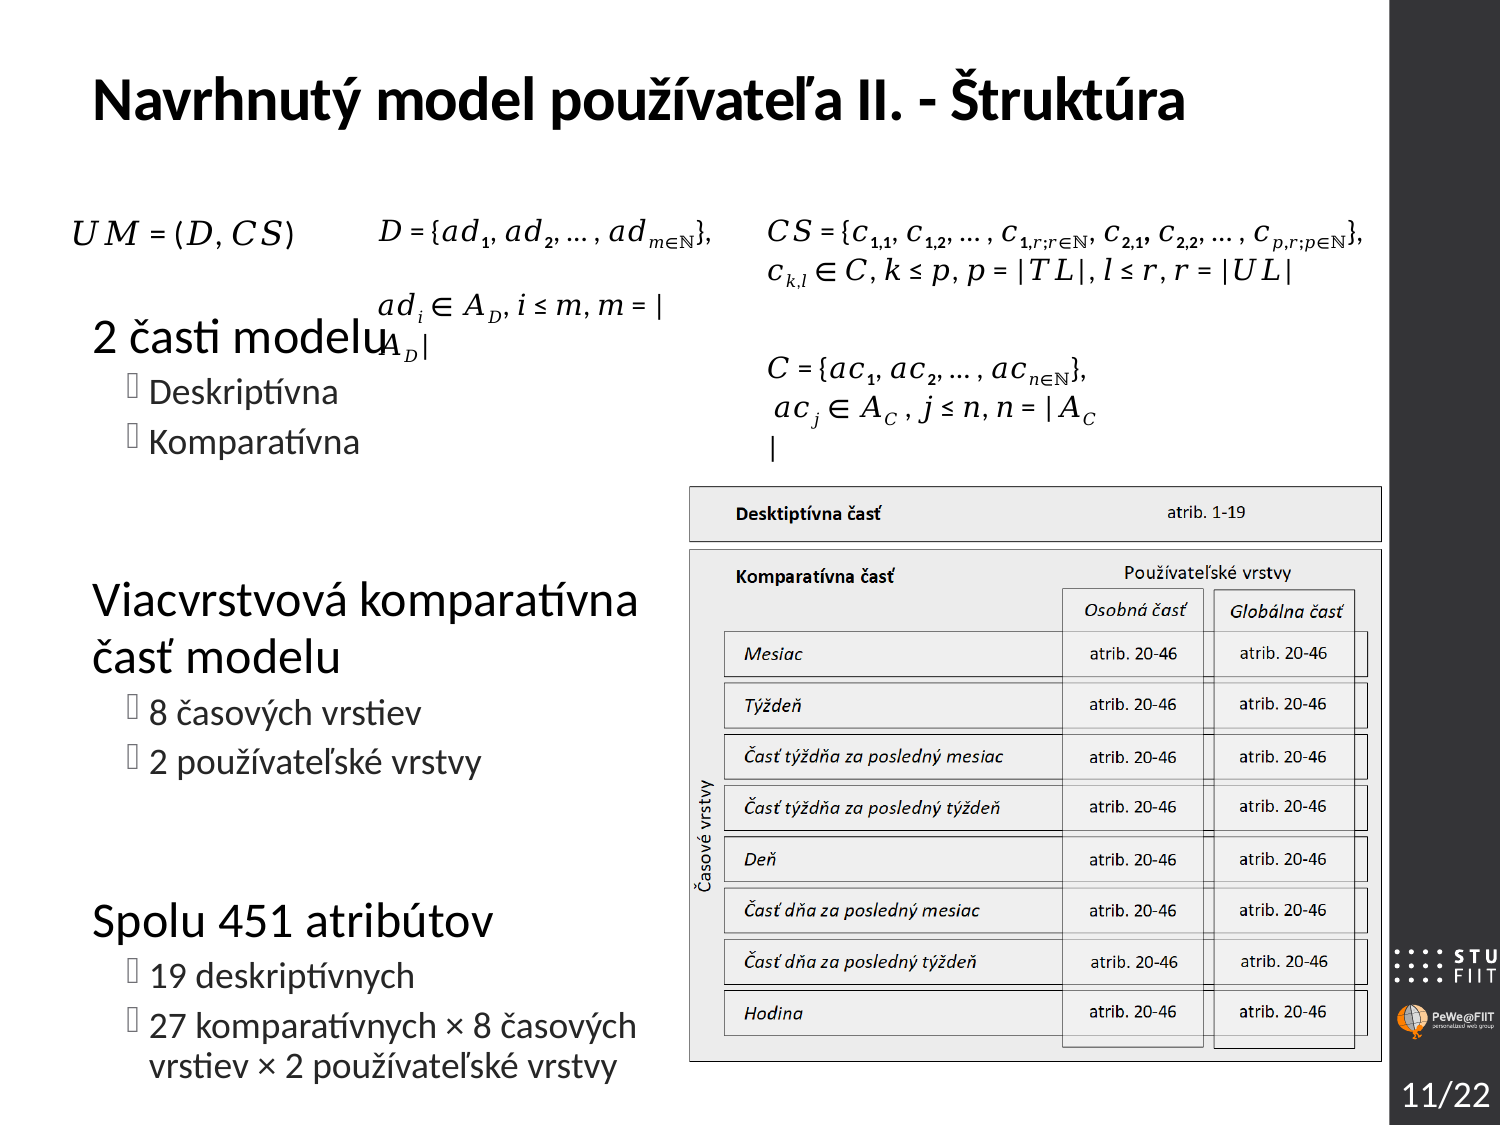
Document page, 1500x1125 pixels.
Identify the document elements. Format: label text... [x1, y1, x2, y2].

text_box 𝑈𝑀 = (𝐷, 𝐶𝑆) [56, 204, 310, 260]
text_box 𝐶 = {𝑎𝑐1, 𝑎𝑐2, … , 𝑎𝑐𝑛∈ℕ}, 𝑎𝑐𝑗 ∈ 𝐴𝐶 , 𝑗 ≤ 𝑛, 𝑛 = |𝐴𝐶 | [751, 341, 1115, 471]
text_box 𝐶𝑆 = {𝑐1,1, 𝑐1,2, … , 𝑐1,𝑟;𝑟∈ℕ, 𝑐2,1, 𝑐2,2, … , 𝑐𝑝,𝑟;𝑝∈ℕ}, 𝑐𝑘,𝑙 ∈ 𝐶, 𝑘 ≤ 𝑝, 𝑝 = |𝑇𝐿|, 𝑙 ≤ 𝑟, 𝑟 = |𝑈𝐿| [751, 204, 1390, 299]
slide_number 11/22 [1389, 1060, 1500, 1124]
picture [685, 485, 1383, 1064]
title Navrhnutý model používateľa II. - Štruktúra [77, 55, 1314, 142]
text_box 2 časti modelu Deskriptívna Komparatívna Viacvrstvová komparatívna časť modelu 8 časových vrstiev 2 používateľské vrstvy Spolu 451 atribútov 19 deskriptívnych 27 komparatívnych × 8 časových vrstiev × 2 používateľské vrstvy [77, 299, 689, 1124]
text_box 𝐷 = {𝑎𝑑1, 𝑎𝑑2, … , 𝑎𝑑𝑚∈ℕ}, 𝑎𝑑𝑖 ∈ 𝐴𝐷, 𝑖 ≤ 𝑚, 𝑚 = |𝐴𝐷| [361, 204, 730, 374]
